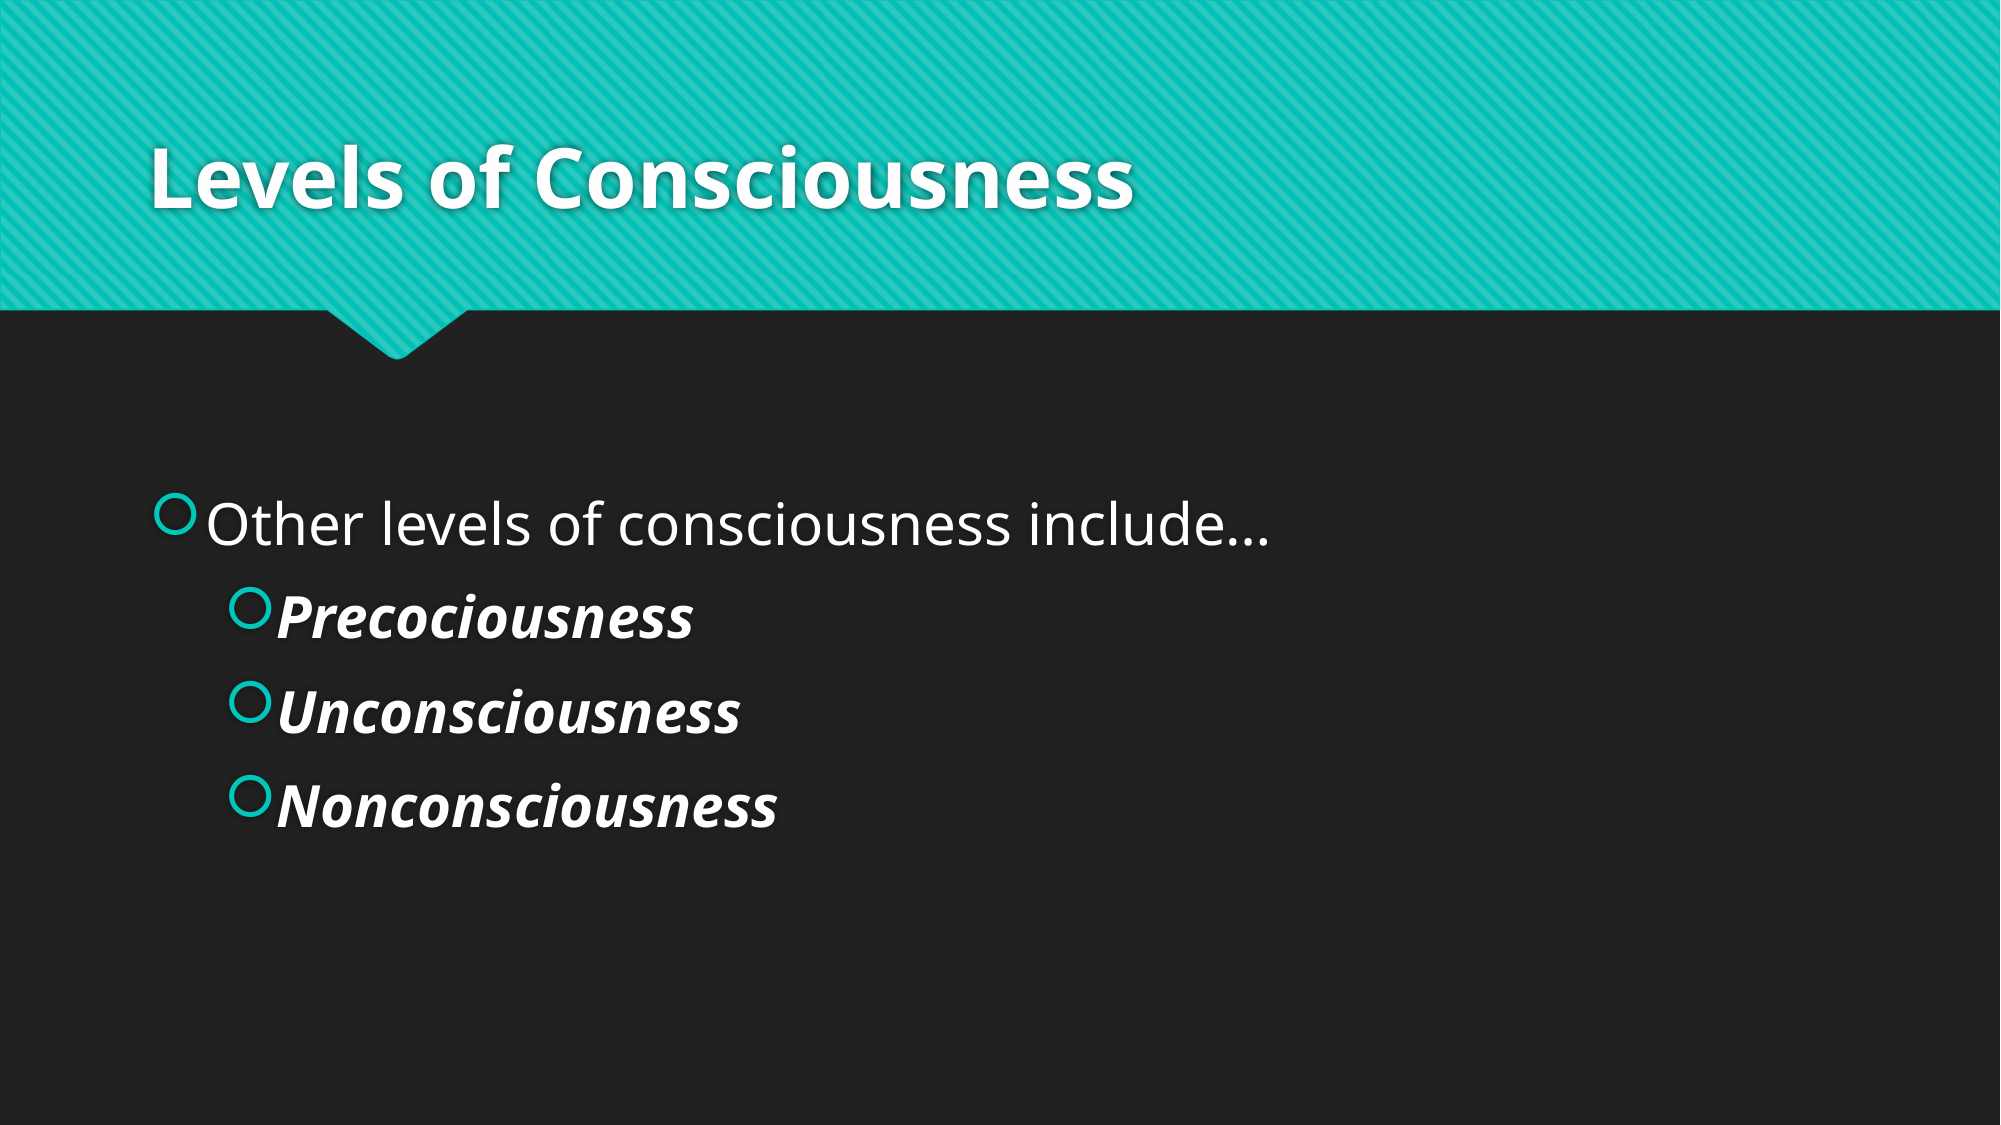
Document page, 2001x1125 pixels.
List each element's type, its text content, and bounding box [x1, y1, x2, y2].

list Other levels of consciousness include… Precociousness Unconsciousness Nonconsciousness [134, 364, 1866, 962]
title Levels of Consciousness [132, 73, 1868, 233]
